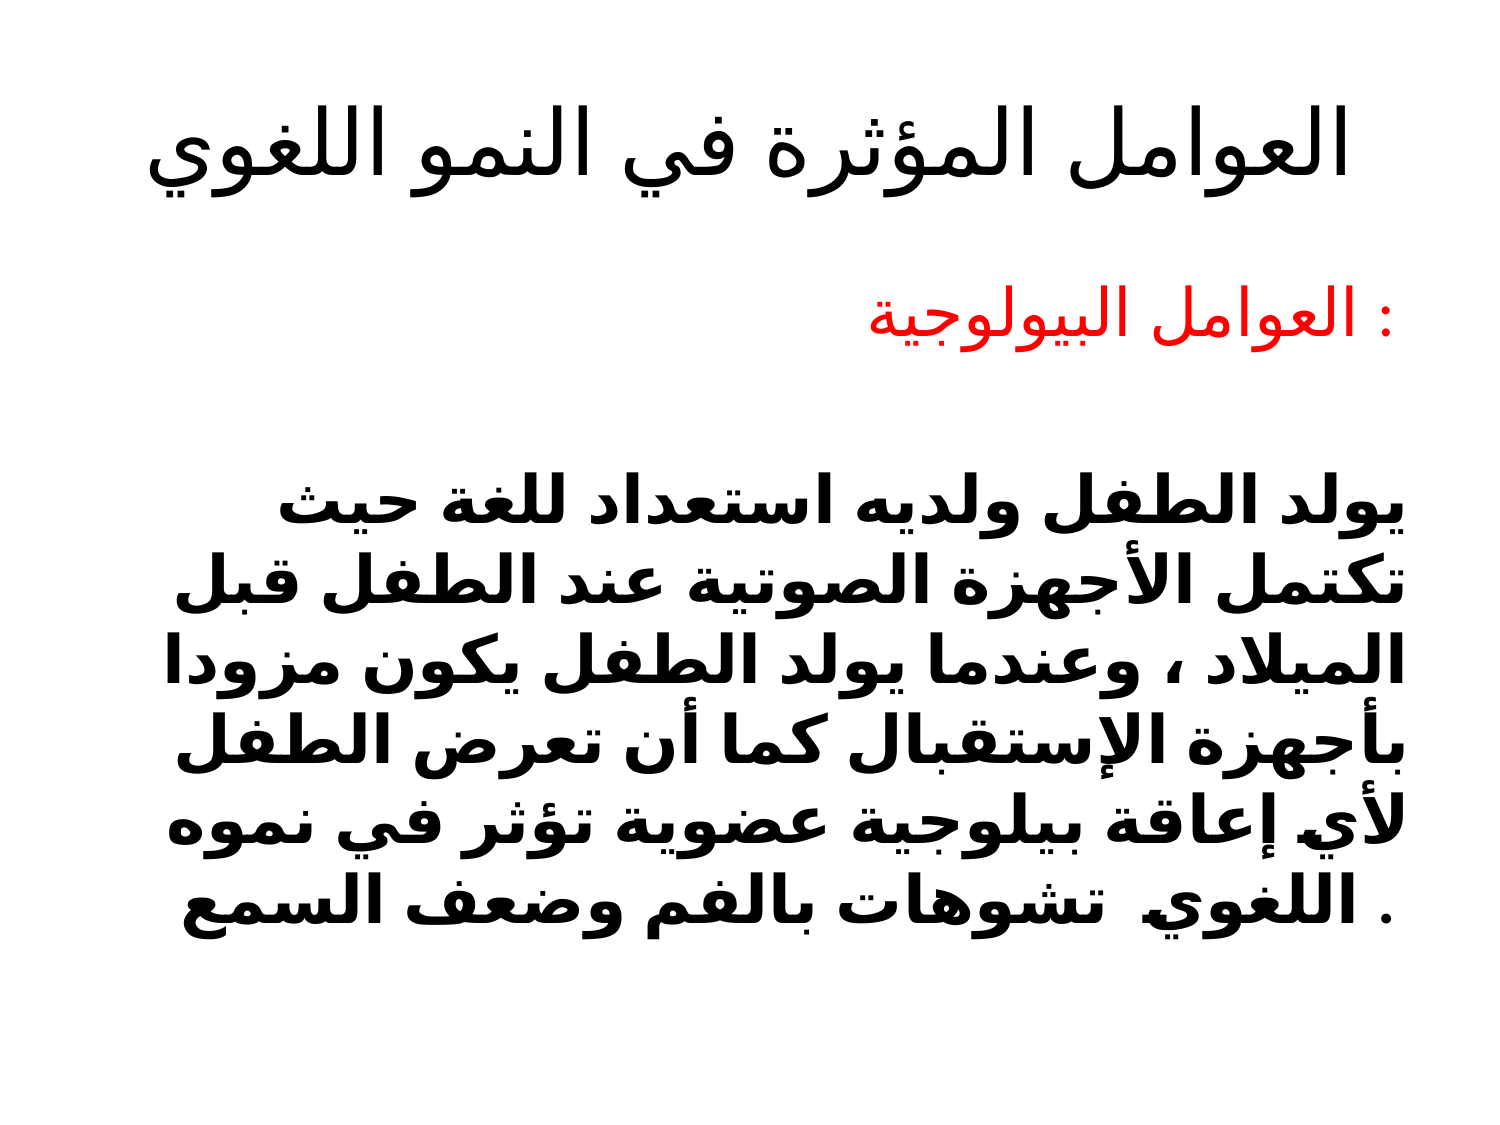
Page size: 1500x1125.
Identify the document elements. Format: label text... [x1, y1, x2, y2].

title العوامل المؤثرة في النمو اللغوي [75, 45, 1425, 233]
list العوامل البيولوجية : يولد الطفل ولديه استعداد للغة حيث تكتمل الأجهزة الصوتية عند الطفل قبل الميلاد ، وعندما يولد الطفل يكون مزودا بأجهزة الإستقبال كما أن تعرض الطفل لأي إعاقة بيلوجية عضوية تؤثر في نموه اللغوي تشوهات بالفم وضعف السمع . [75, 262, 1425, 1005]
